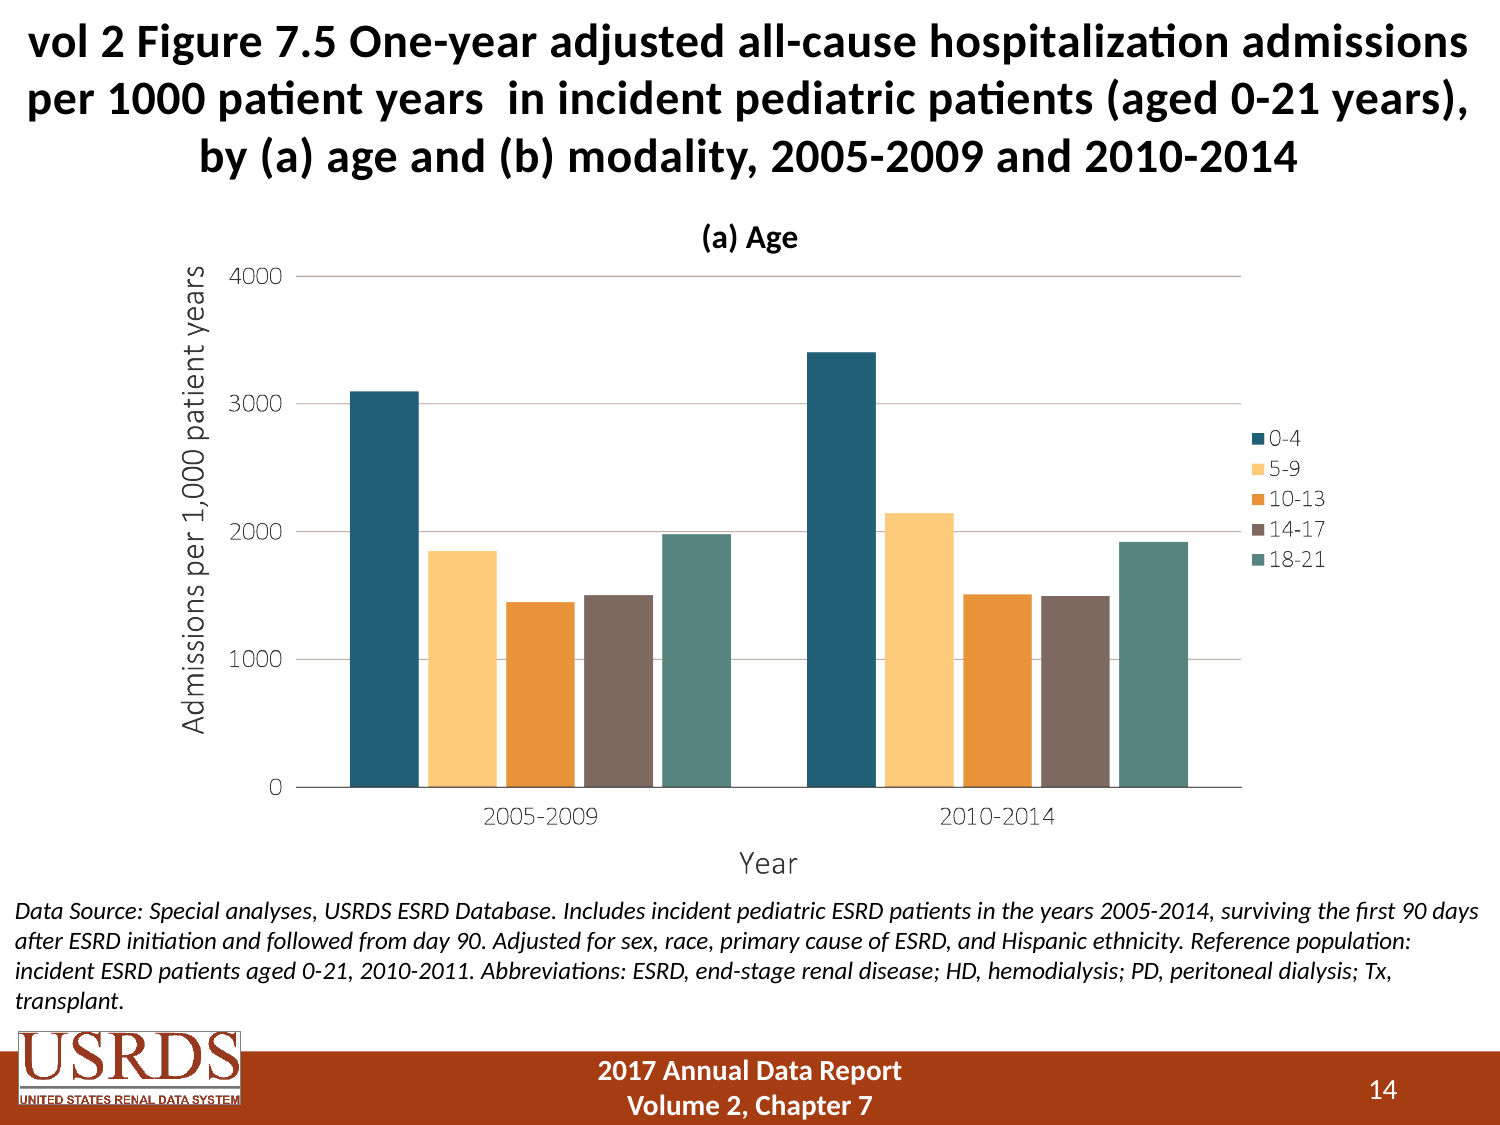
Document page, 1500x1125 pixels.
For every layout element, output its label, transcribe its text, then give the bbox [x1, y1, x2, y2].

slide_number 14 [1262, 1062, 1413, 1108]
picture [19, 1032, 240, 1104]
text_box Data Source: Special analyses, USRDS ESRD Database. Includes incident pediatric ESRD patients in the years 2005-2014, surviving the first 90 days after ESRD initiation and followed from day 90. Adjusted for sex, race, primary cause of ESRD, and Hispanic ethnicity. Reference population: incident ESRD patients aged 0-21, 2010-2011. Abbreviations: ESRD, end-stage renal disease; HD, hemodialysis; PD, peritoneal dialysis; Tx, transplant. [0, 887, 1500, 1022]
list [163, 203, 1337, 894]
title vol 2 Figure 7.5 One-year adjusted all-cause hospitalization admissions per 1000 patient years in incident pediatric patients (aged 0-21 years), by (a) age and (b) modality, 2005-2009 and 2010-2014 [0, 1, 1500, 190]
